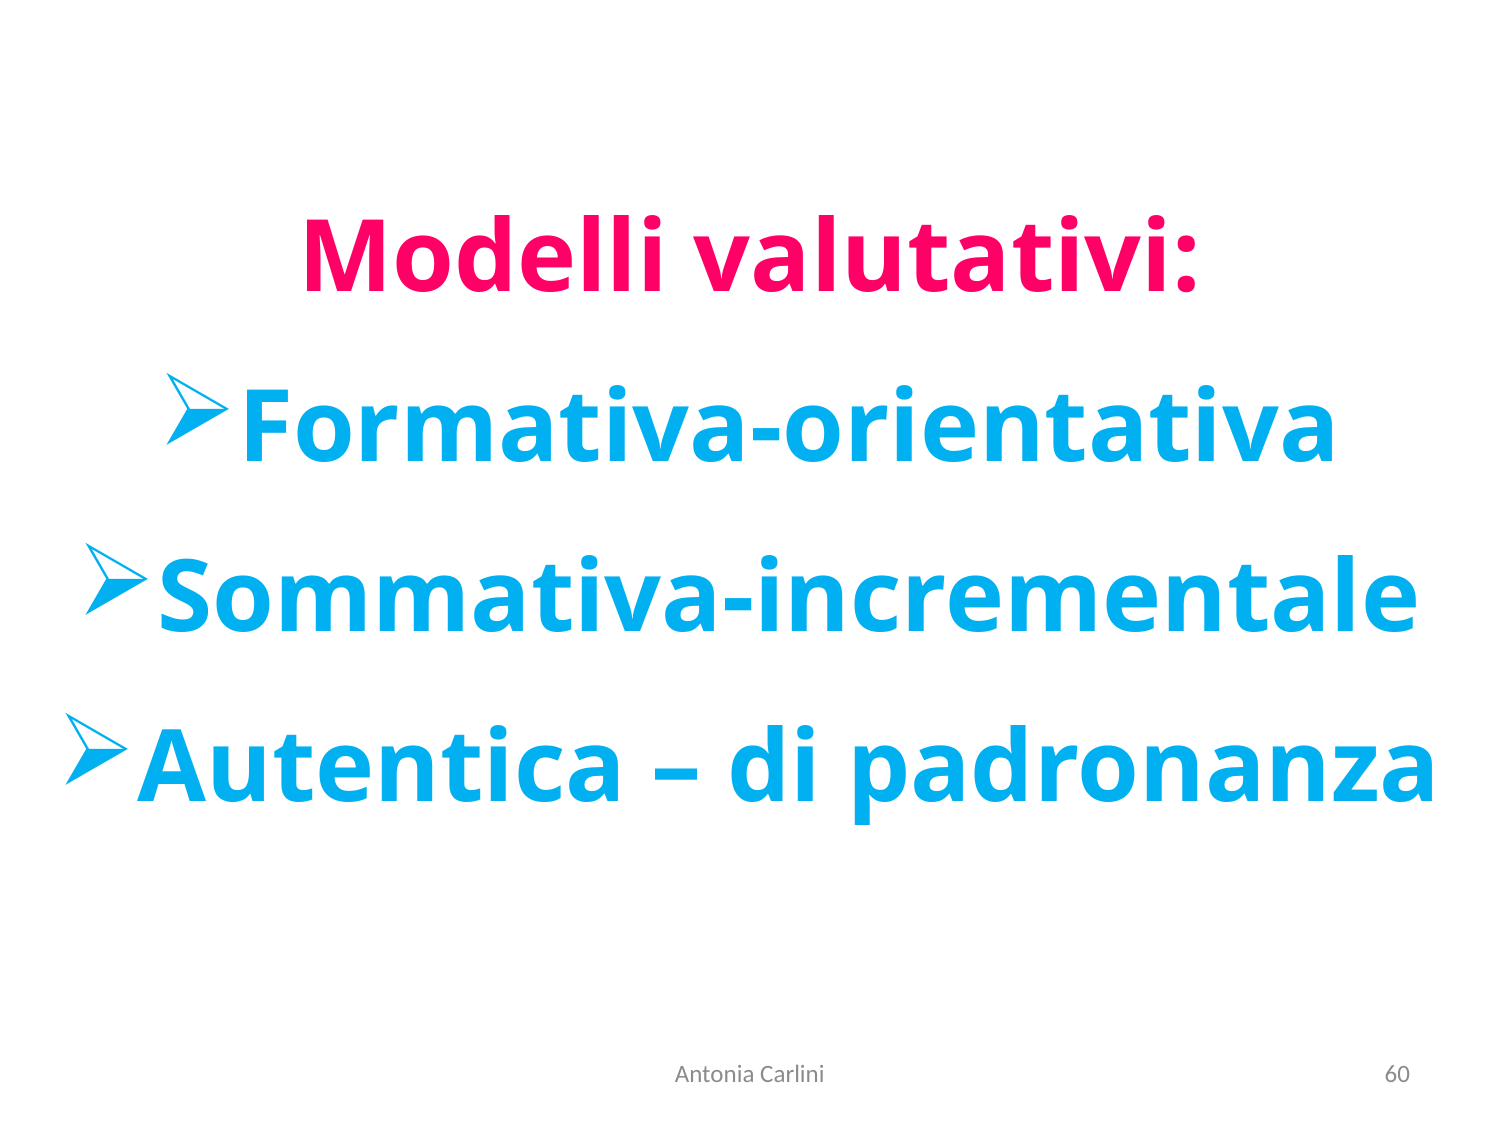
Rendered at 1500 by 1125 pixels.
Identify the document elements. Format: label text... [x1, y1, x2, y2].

slide_number 60 [1074, 1042, 1425, 1103]
footer Antonia Carlini [512, 1042, 988, 1103]
text_box Modelli valutativi: Formativa-orientativa Sommativa-incrementale Autentica – di padronanza [0, 184, 1500, 829]
